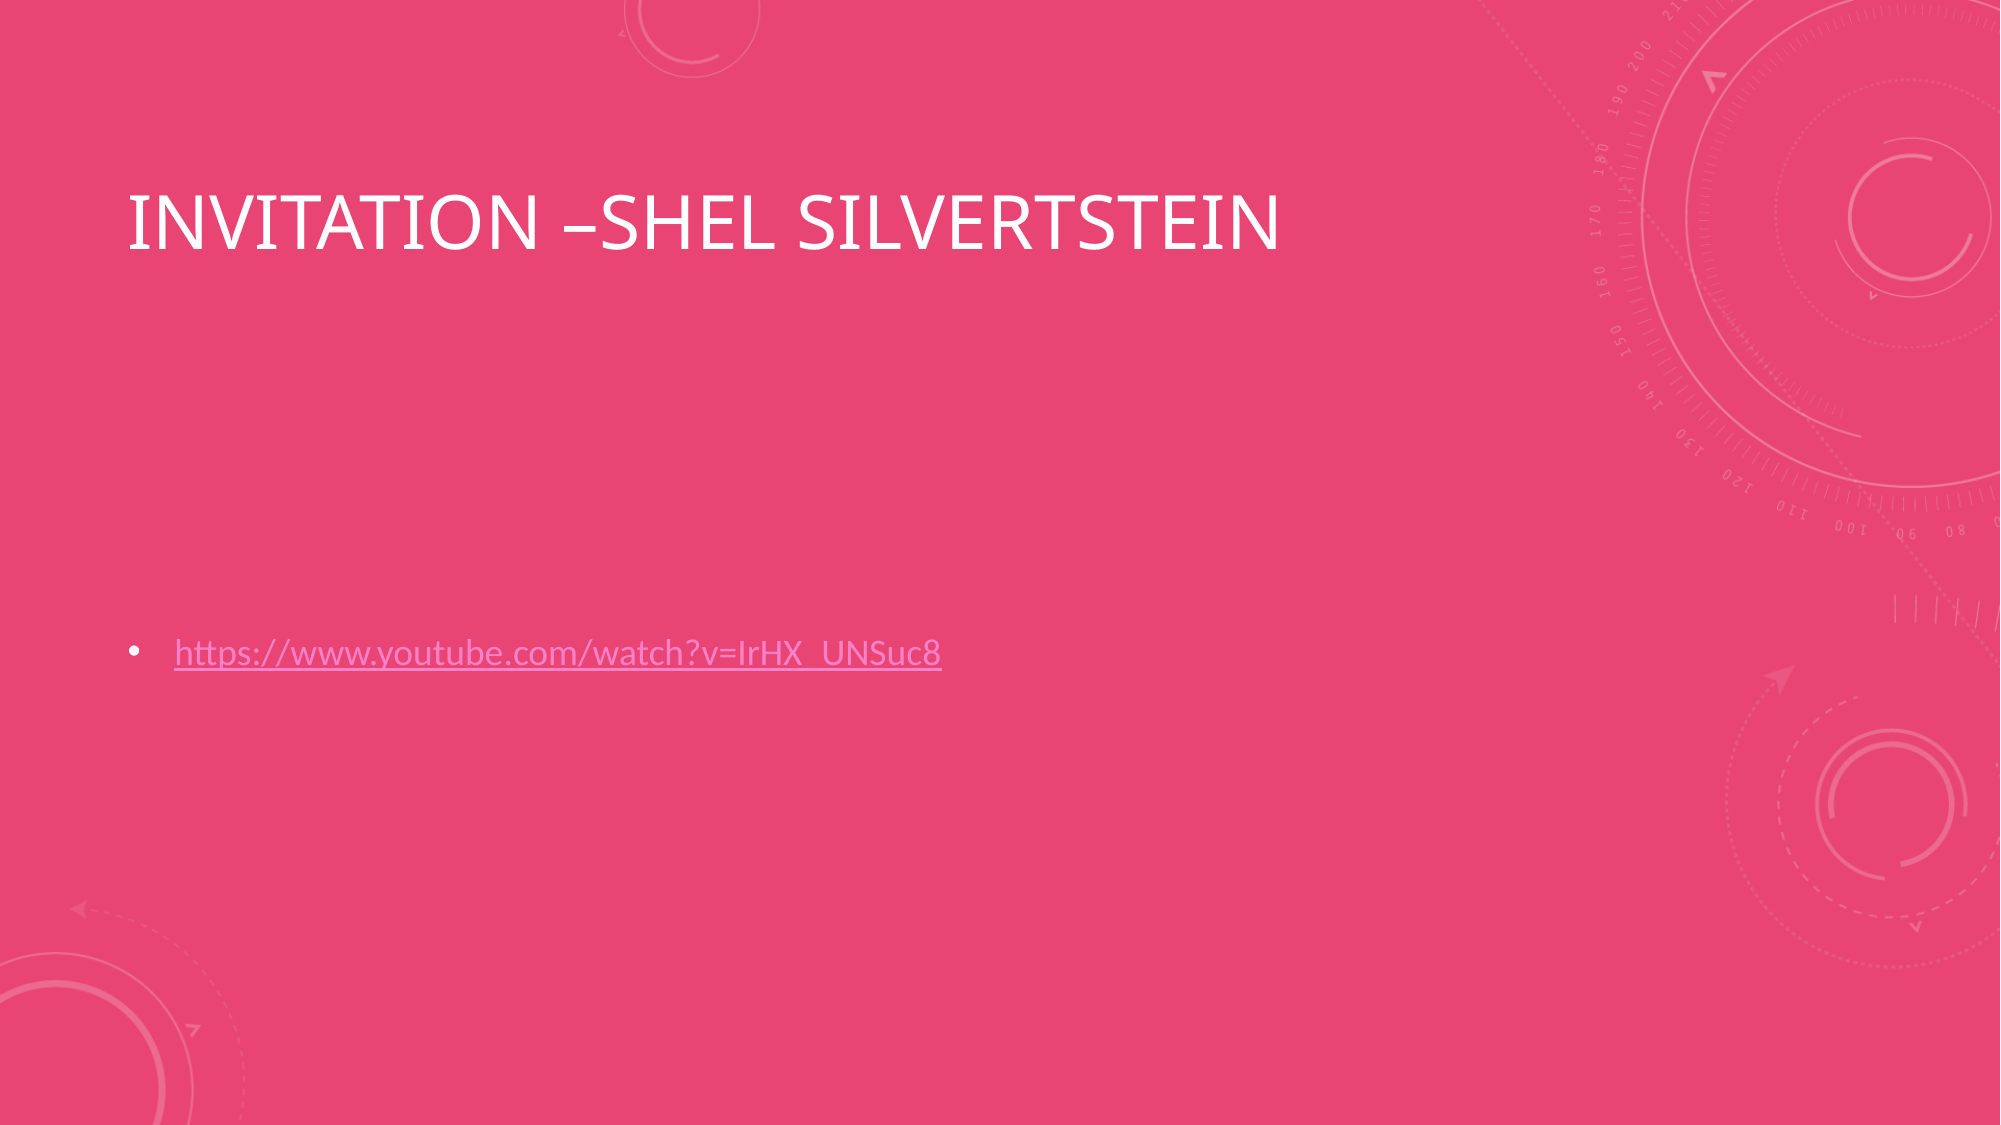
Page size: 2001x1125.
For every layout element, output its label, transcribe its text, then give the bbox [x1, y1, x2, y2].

picture [0, 0, 2000, 1125]
title Invitation –Shel silvertstein [112, 99, 1775, 339]
list https://www.youtube.com/watch?v=IrHX_UNSuc8 [112, 351, 1775, 950]
